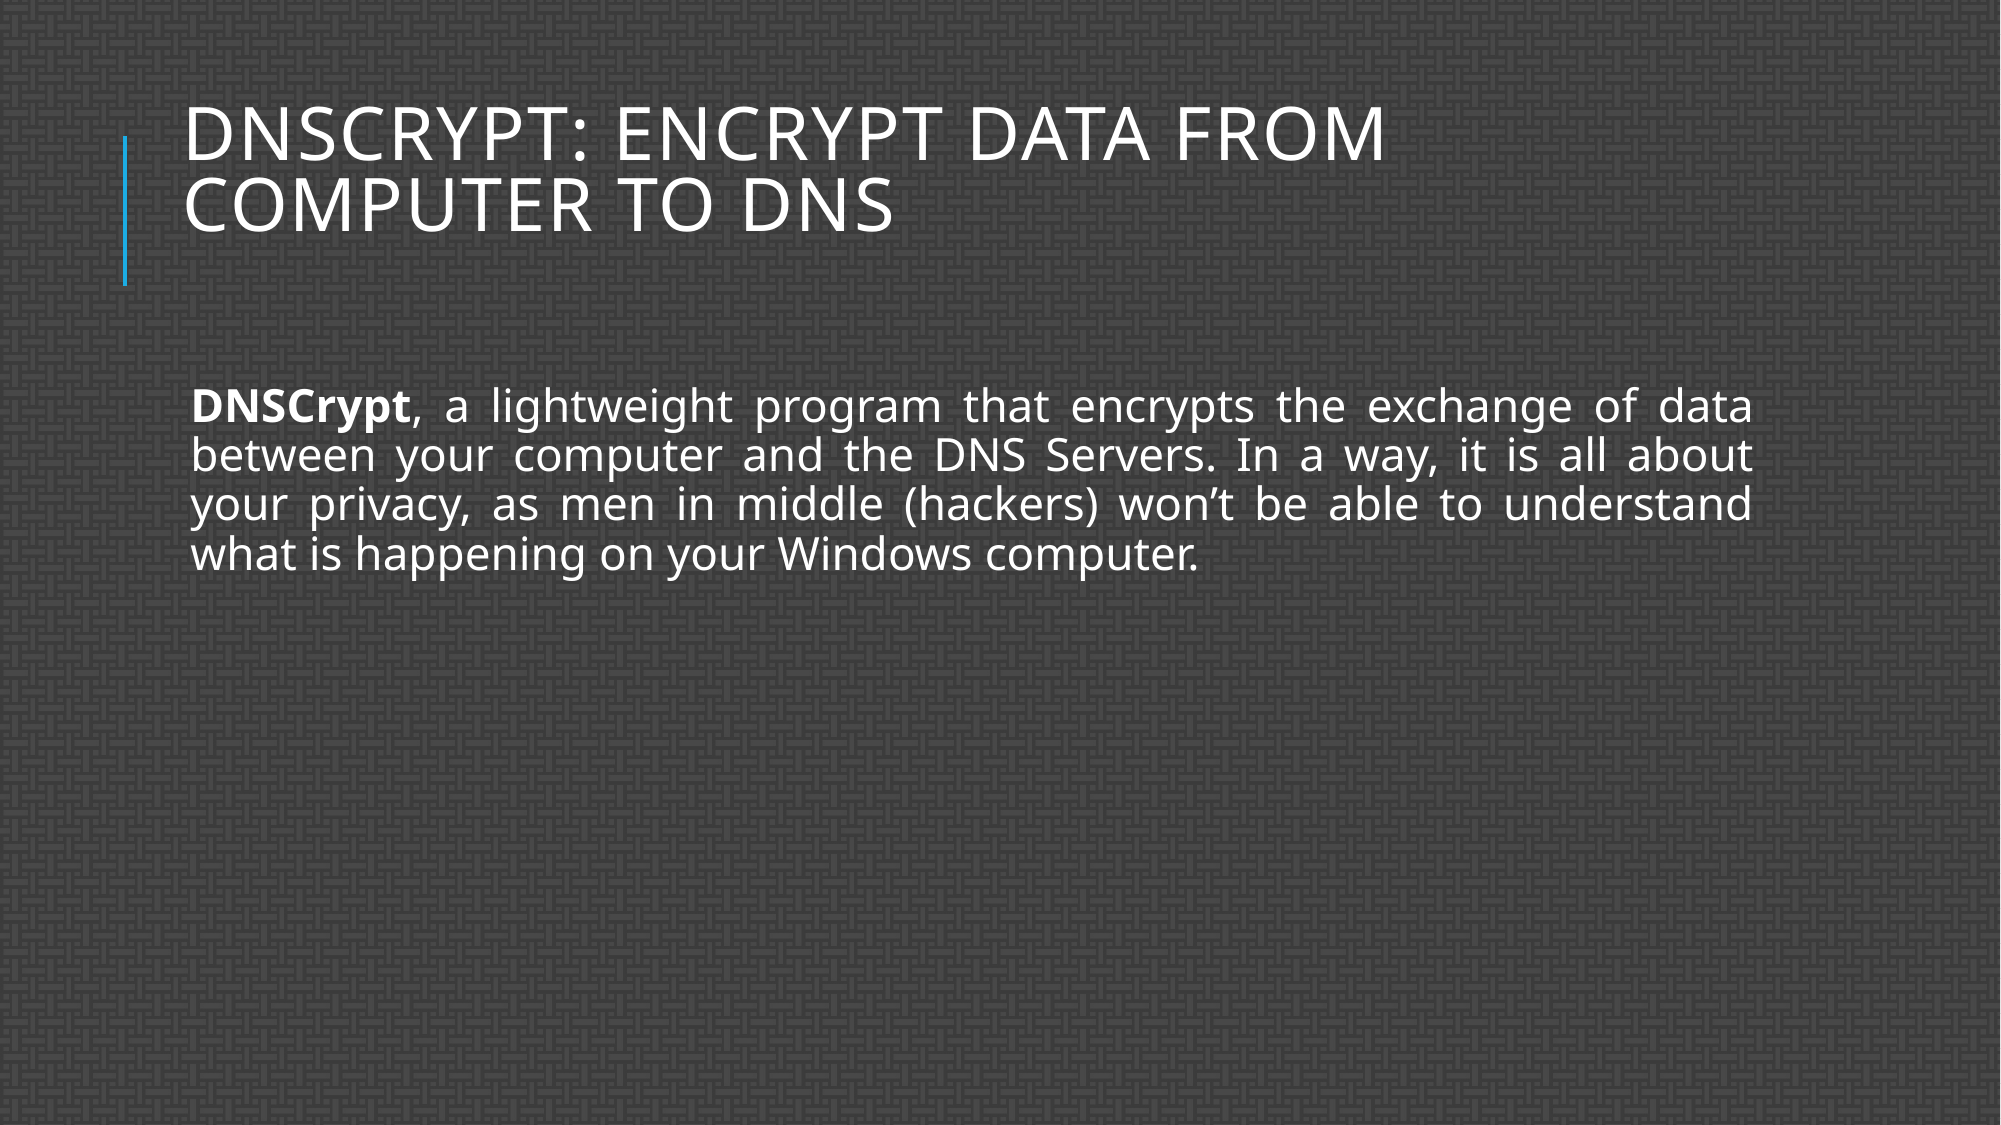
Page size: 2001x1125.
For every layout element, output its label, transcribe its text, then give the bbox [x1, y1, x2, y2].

title DNSCrypt: Encrypt Data from Computer to DNS [168, 96, 1763, 342]
list DNSCrypt, a lightweight program that encrypts the exchange of data between your computer and the DNS Servers. In a way, it is all about your privacy, as men in middle (hackers) won’t be able to understand what is happening on your Windows computer. [168, 375, 1763, 1035]
